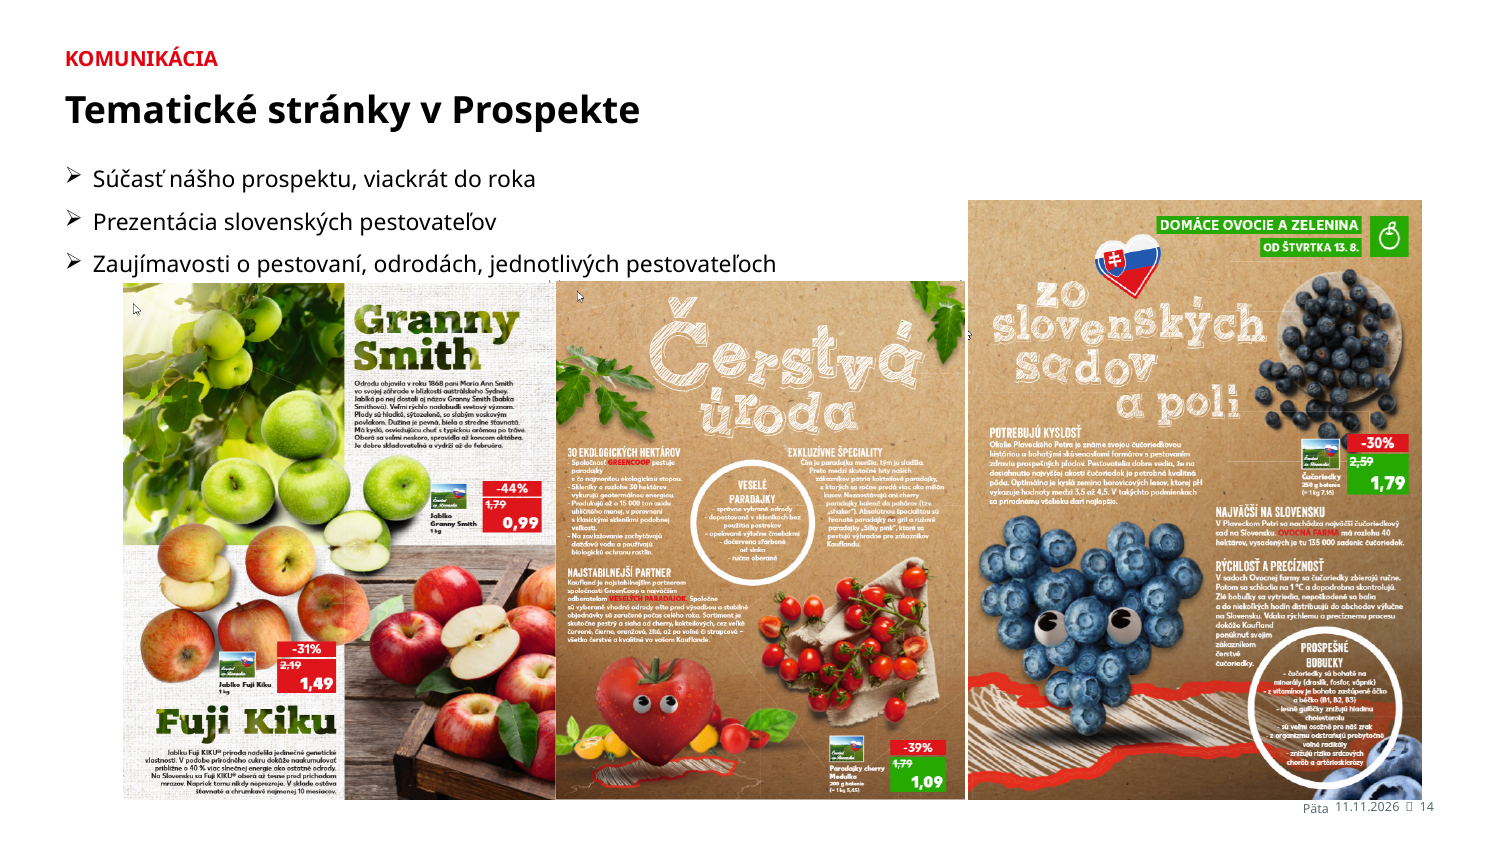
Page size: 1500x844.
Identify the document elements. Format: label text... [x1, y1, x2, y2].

list Súčasť nášho prospektu, viackrát do roka Prezentácia slovenských pestovateľov Zaujímavosti o pestovaní, odrodách, jednotlivých pestovateľoch [64, 161, 1436, 753]
picture [123, 279, 965, 801]
list Komunikácia [64, 43, 1435, 74]
slide_number  14 [1405, 793, 1500, 816]
title Tematické stránky v Prospekte [64, 91, 1435, 171]
slide_number 30. 11. 2020 [1329, 808, 1405, 816]
picture [968, 199, 1422, 800]
footer Päta [949, 808, 1329, 816]
